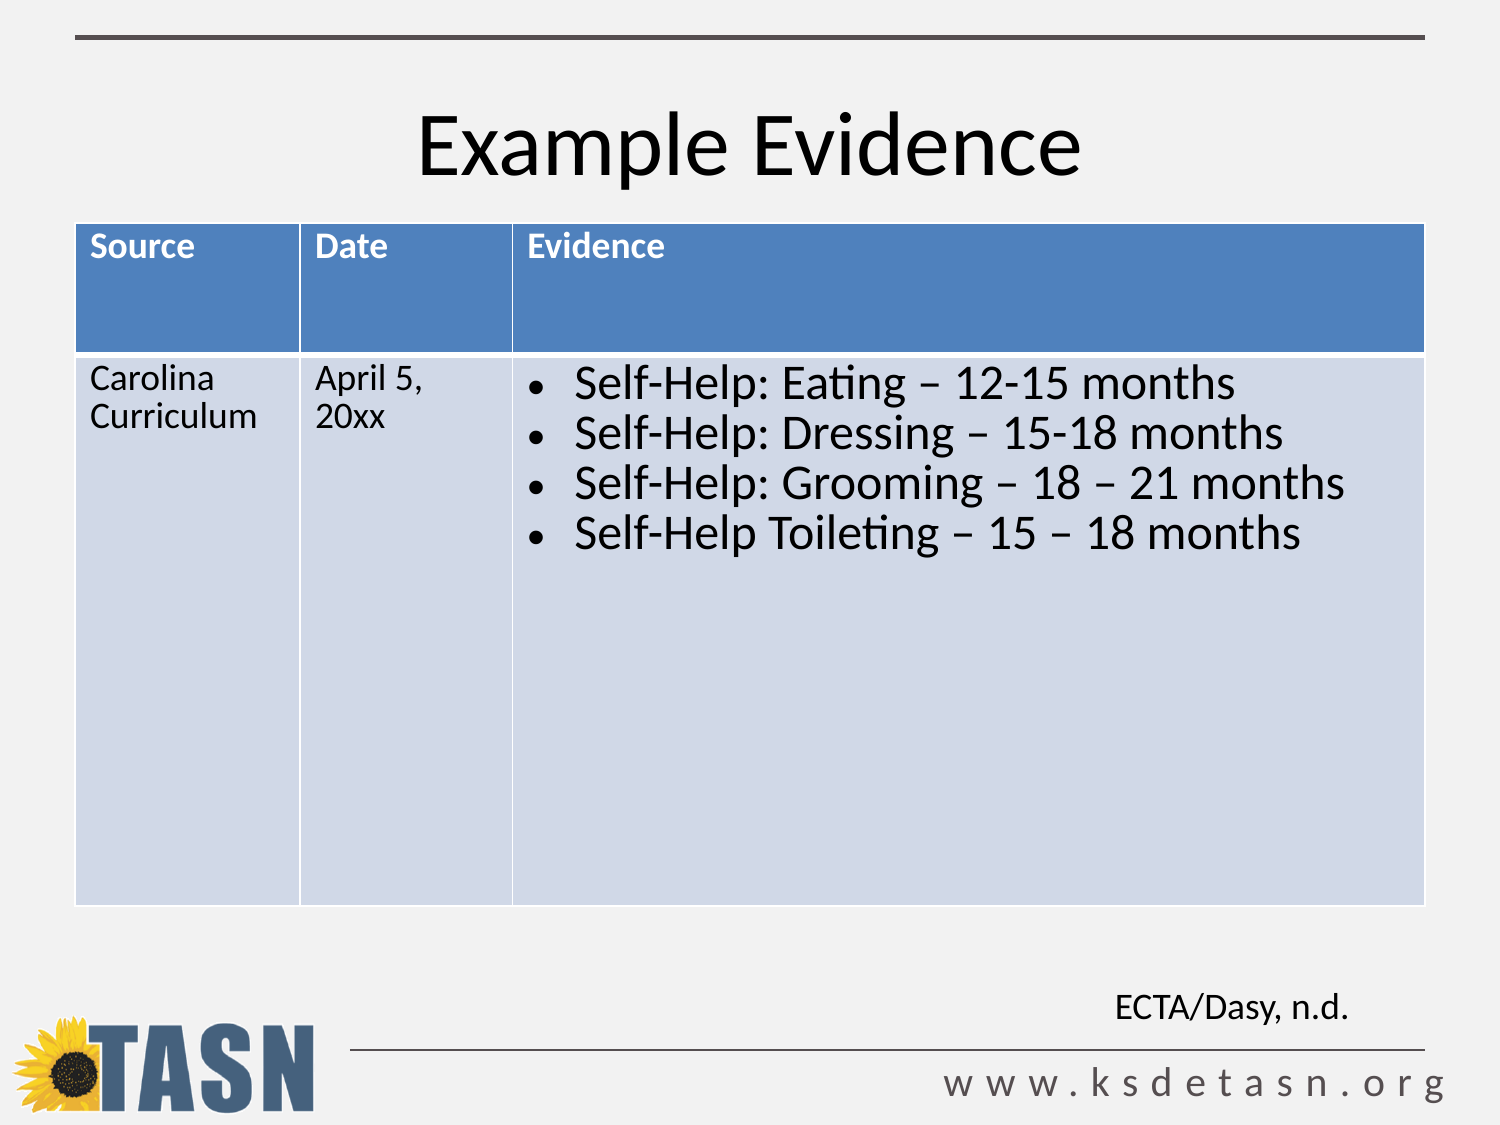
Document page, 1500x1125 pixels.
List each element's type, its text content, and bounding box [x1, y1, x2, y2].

table_header Evidence [513, 224, 1424, 352]
table_cell Self-Help: Eating – 12-15 months Self-Help: Dressing – 15-18 months Self-Help: Grooming – 18 – 21 months Self-Help Toileting – 15 – 18 months [513, 358, 1424, 905]
table_cell Carolina Curriculum [76, 358, 299, 905]
table_cell April 5, 20xx [301, 358, 512, 905]
title Example Evidence [75, 45, 1425, 222]
text_box ECTA/Dasy, n.d. [1099, 974, 1500, 1035]
table_header Date [301, 224, 512, 352]
table_header Source [76, 224, 299, 352]
picture [12, 1015, 338, 1117]
